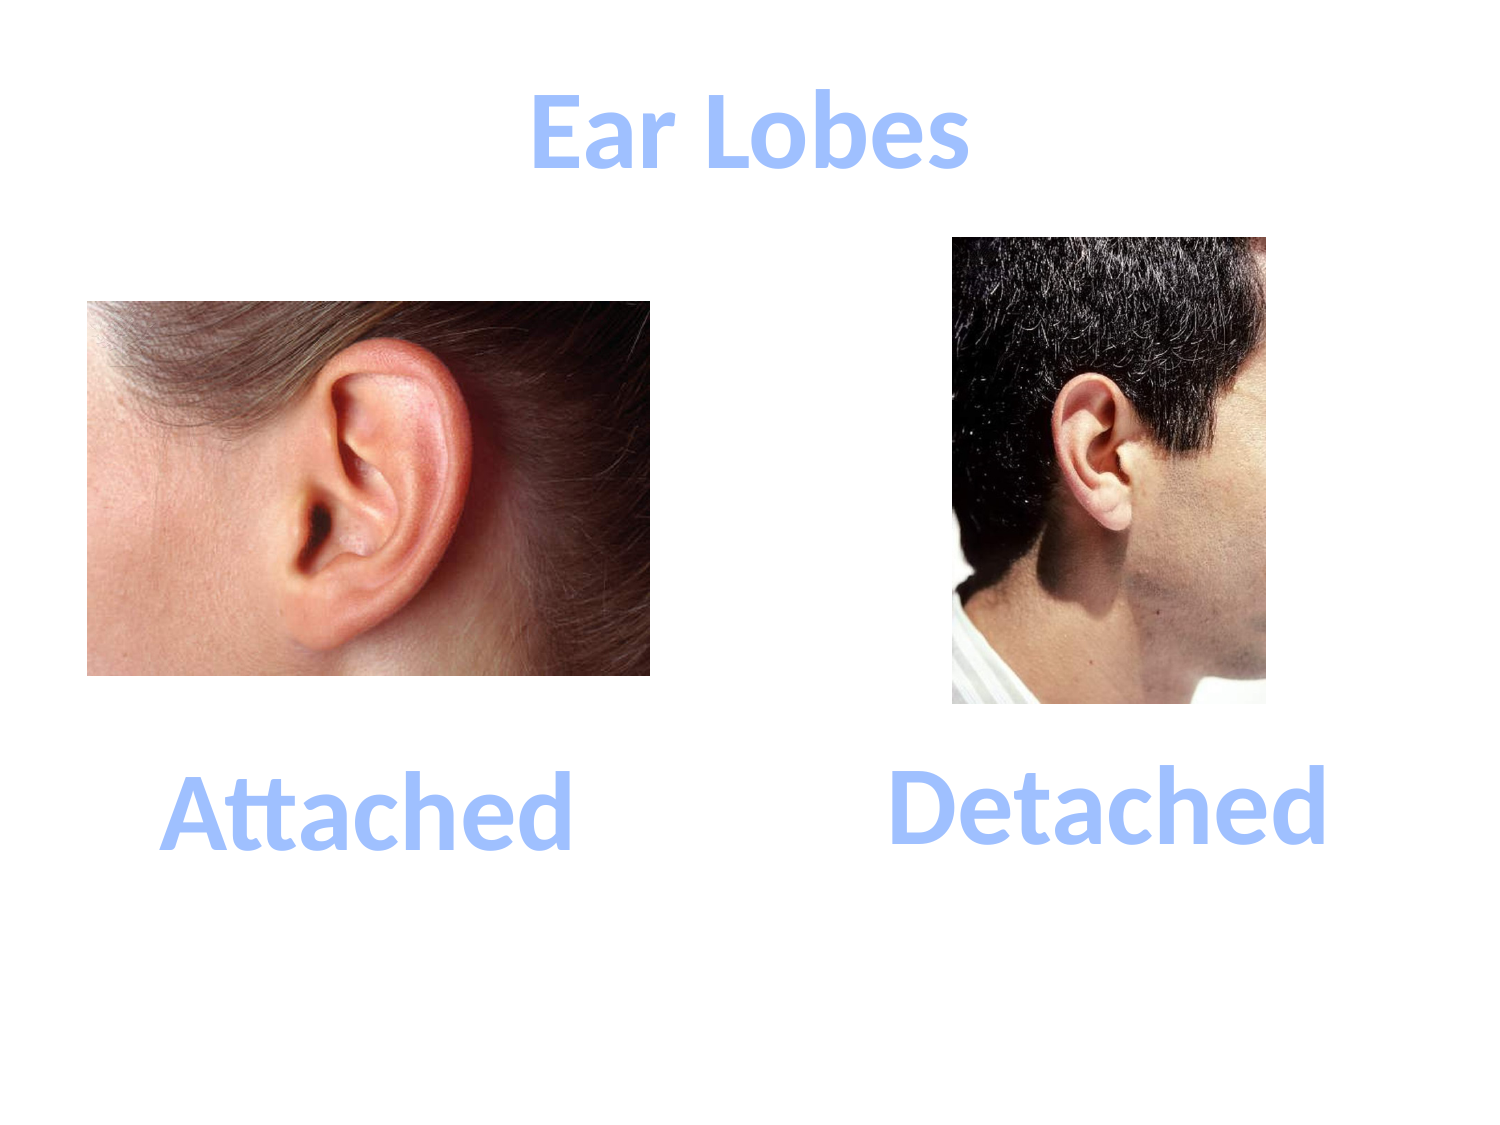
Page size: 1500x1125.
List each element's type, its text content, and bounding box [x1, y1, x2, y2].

picture [87, 301, 651, 677]
picture [952, 237, 1266, 705]
text_box Ear Lobes [513, 48, 987, 199]
text_box Detached [871, 724, 1347, 875]
text_box Attached [144, 730, 593, 881]
